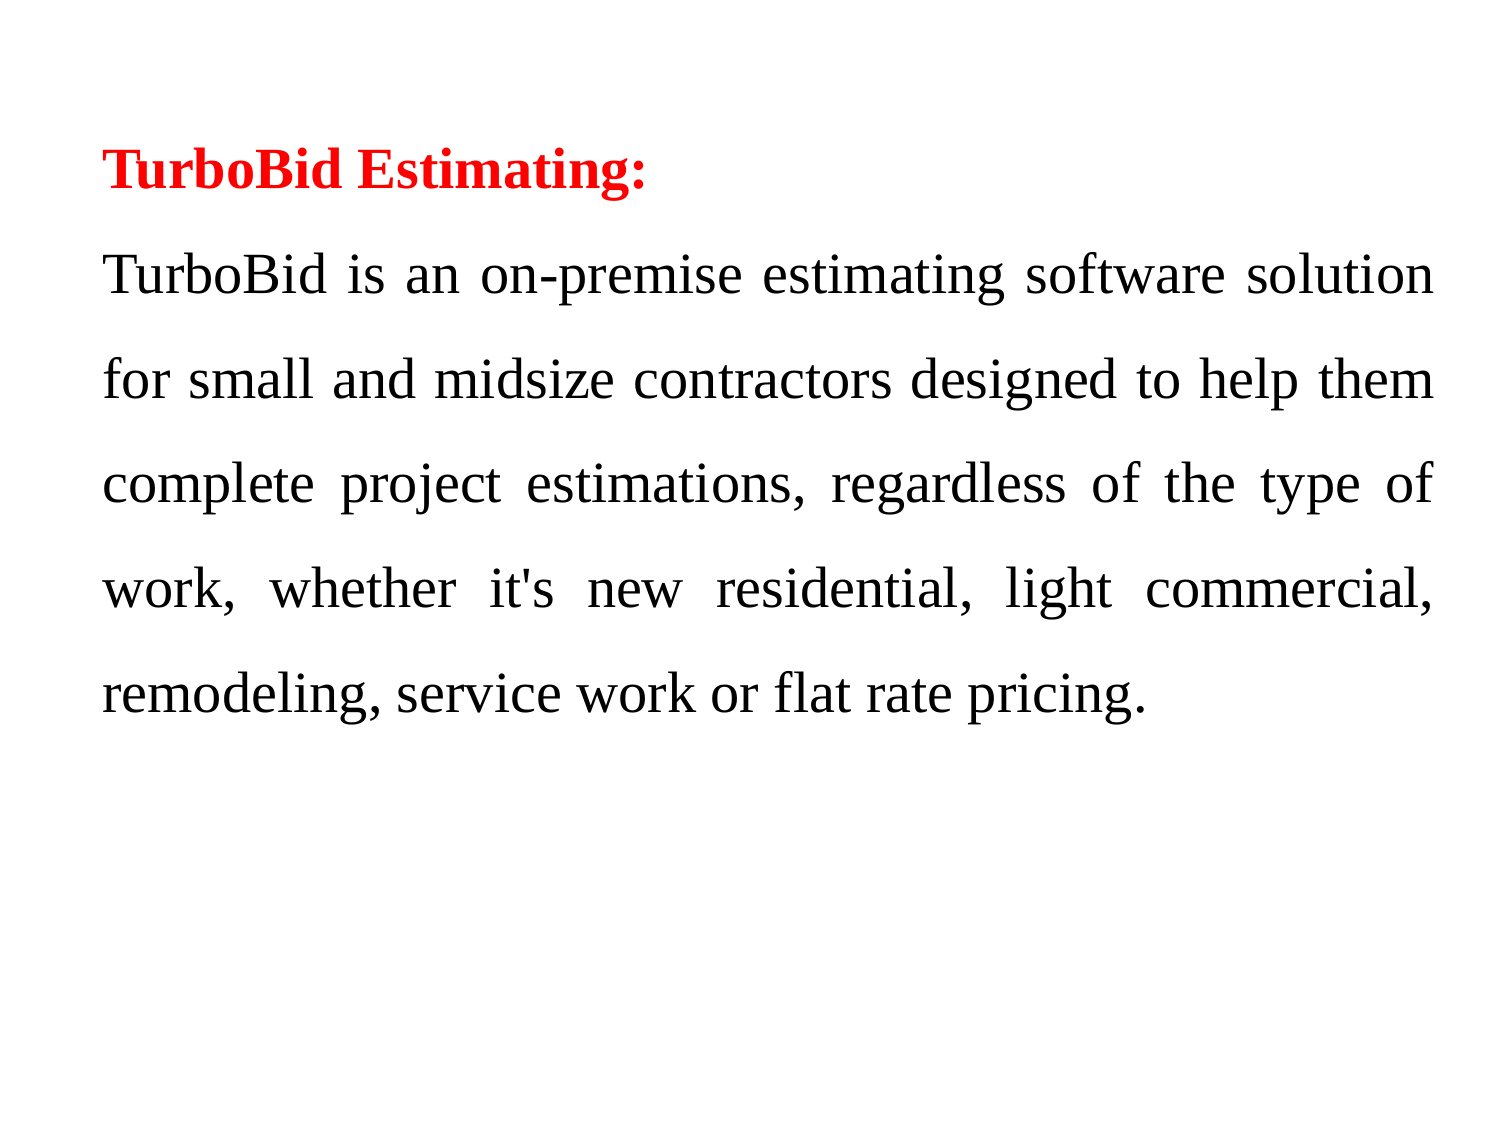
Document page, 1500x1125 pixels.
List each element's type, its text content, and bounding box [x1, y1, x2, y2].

text_box TurboBid Estimating: TurboBid is an on-premise estimating software solution for small and midsize contractors designed to help them complete project estimations, regardless of the type of work, whether it's new residential, light commercial, remodeling, service work or flat rate pricing. [87, 87, 1450, 732]
